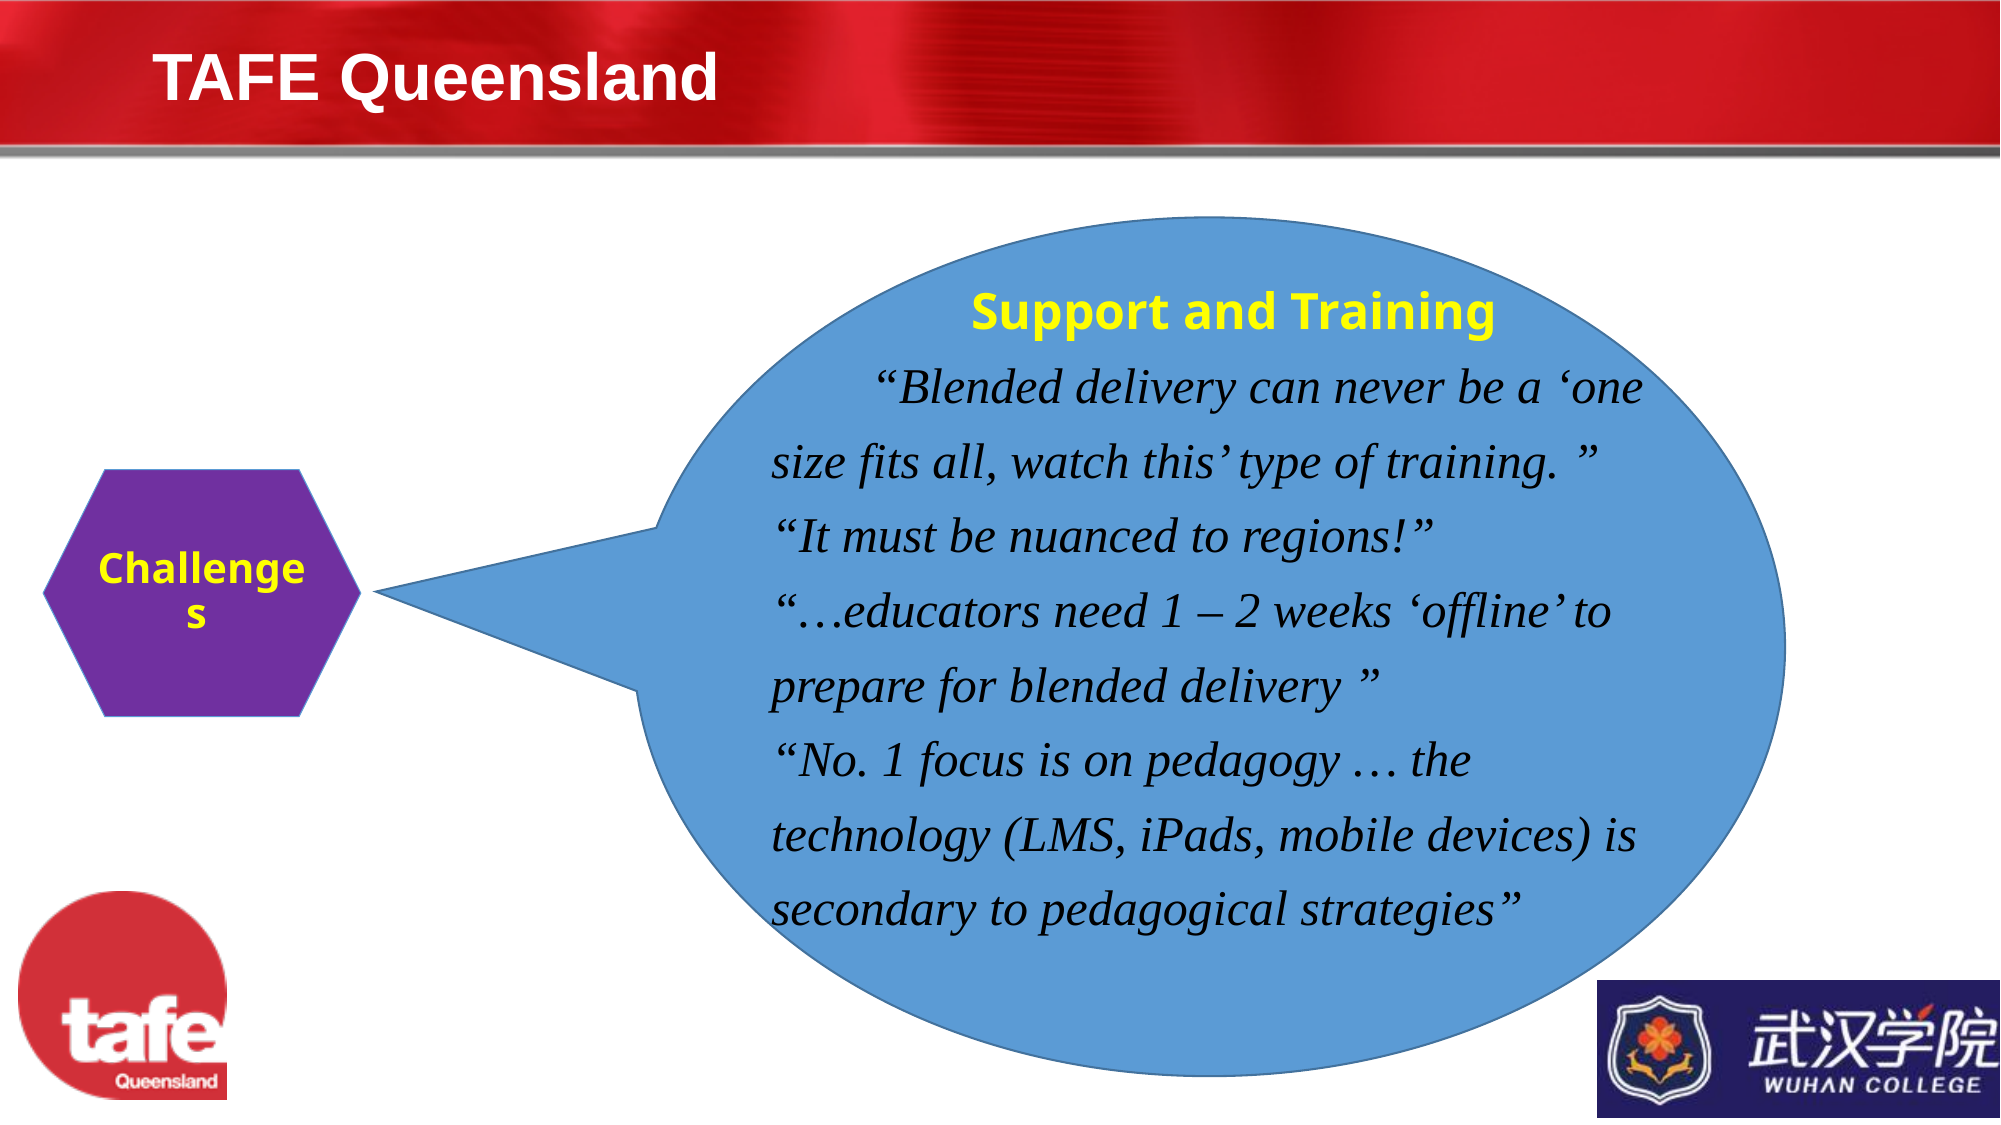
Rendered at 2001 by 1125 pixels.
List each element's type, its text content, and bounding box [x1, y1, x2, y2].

picture [18, 891, 227, 1100]
text_box [1712, 435, 1787, 858]
picture [0, 0, 2000, 166]
text_box [372, 380, 756, 913]
text_box [1017, 216, 1402, 241]
text_box [792, 944, 1627, 1078]
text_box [43, 469, 361, 717]
text_box Support and Training “Blended delivery can never be a ‘one size fits all, watch this’ type of training. ” “It must be nuanced to regions!” “…educators need 1 – 2 weeks ‘offline’ to prepare for blended delivery ” “No. 1 focus is on pedagogy … the technology (LMS, iPads, mobile devices) is secondary to pedagogical strategies” [756, 241, 1712, 944]
picture [1597, 980, 2000, 1118]
